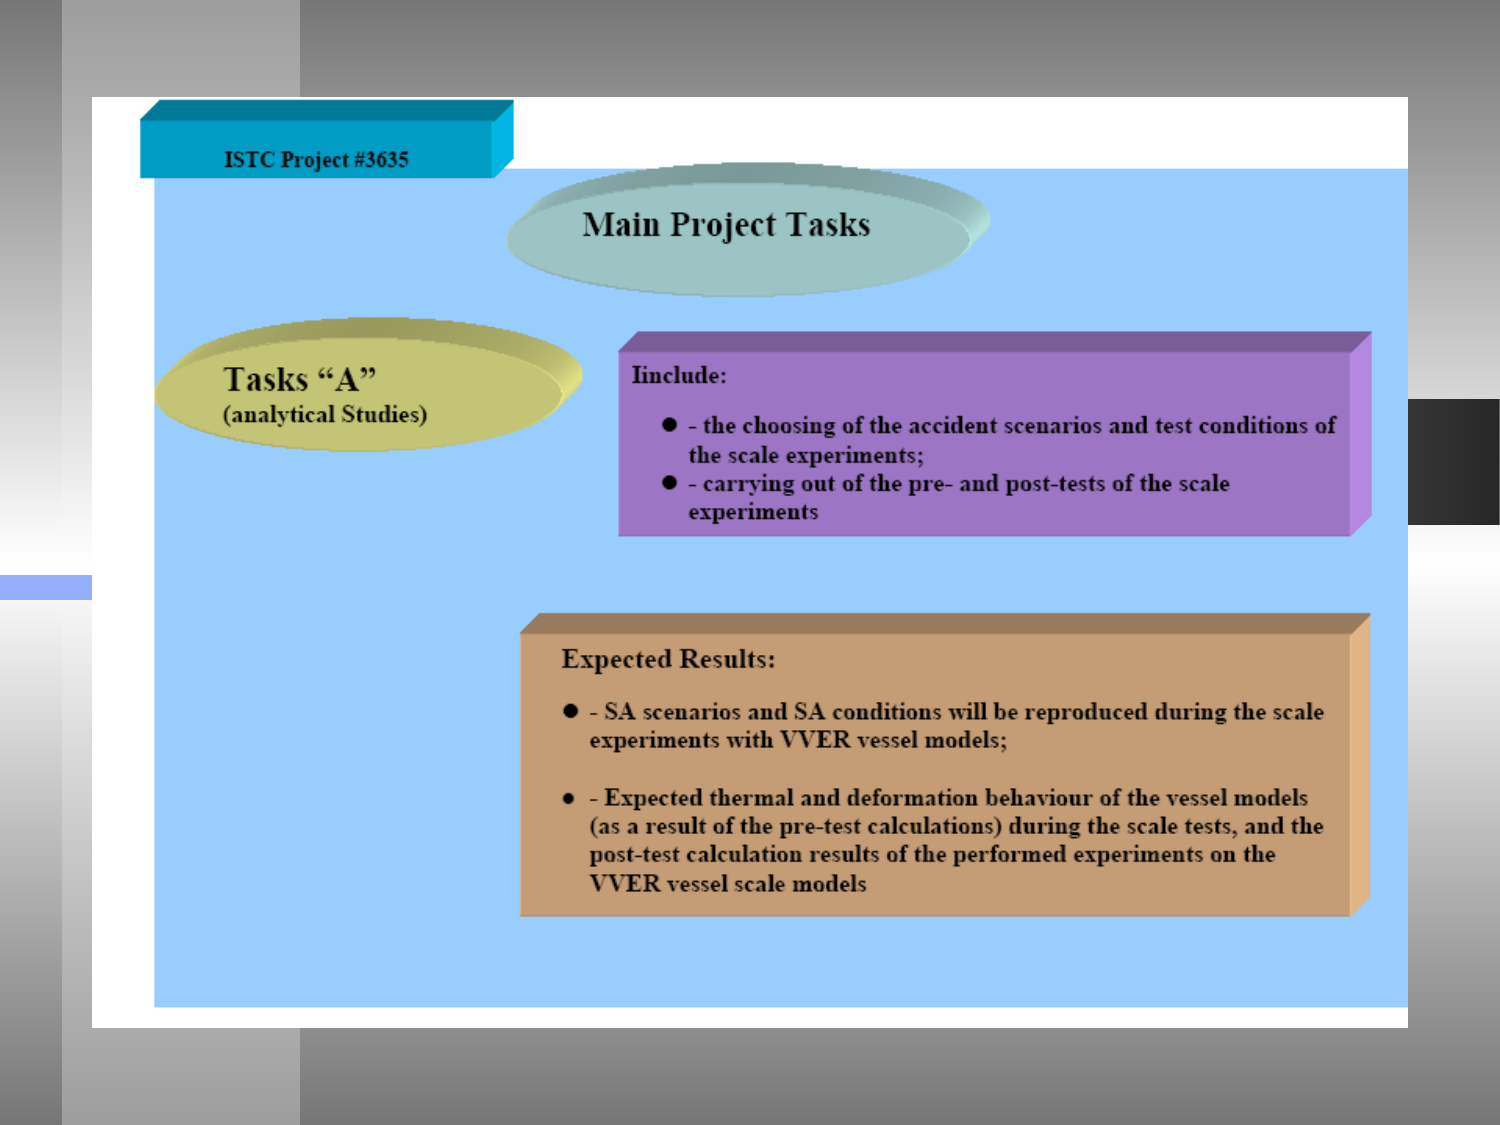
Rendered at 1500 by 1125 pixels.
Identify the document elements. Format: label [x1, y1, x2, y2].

picture [91, 97, 1408, 1028]
